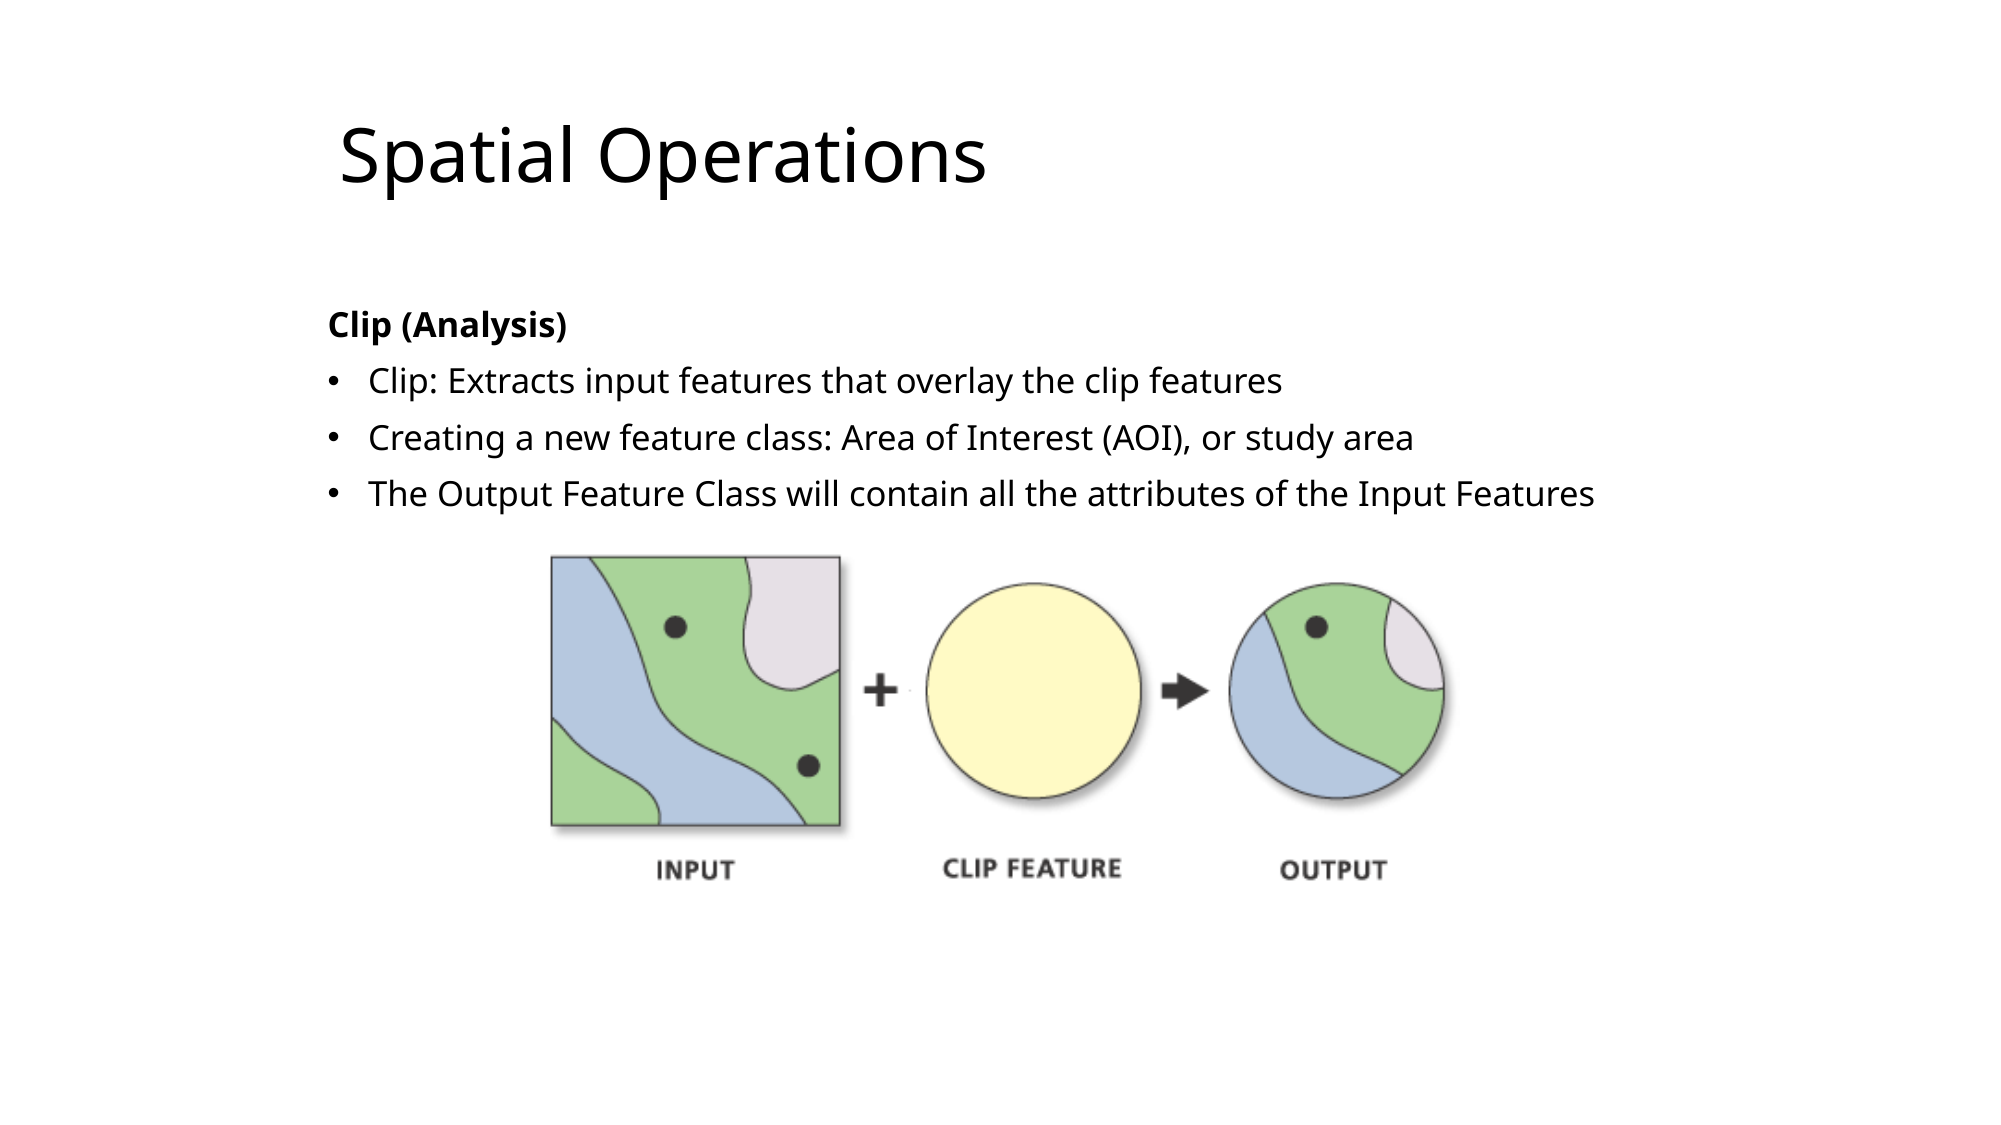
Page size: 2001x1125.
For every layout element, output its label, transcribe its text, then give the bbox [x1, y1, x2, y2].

list Clip (Analysis) Clip: Extracts input features that overlay the clip features Creating a new feature class: Area of Interest (AOI), or study area The Output Feature Class will contain all the attributes of the Input Features [312, 299, 1625, 525]
picture [540, 544, 1460, 888]
title Spatial Operations [324, 55, 1675, 261]
